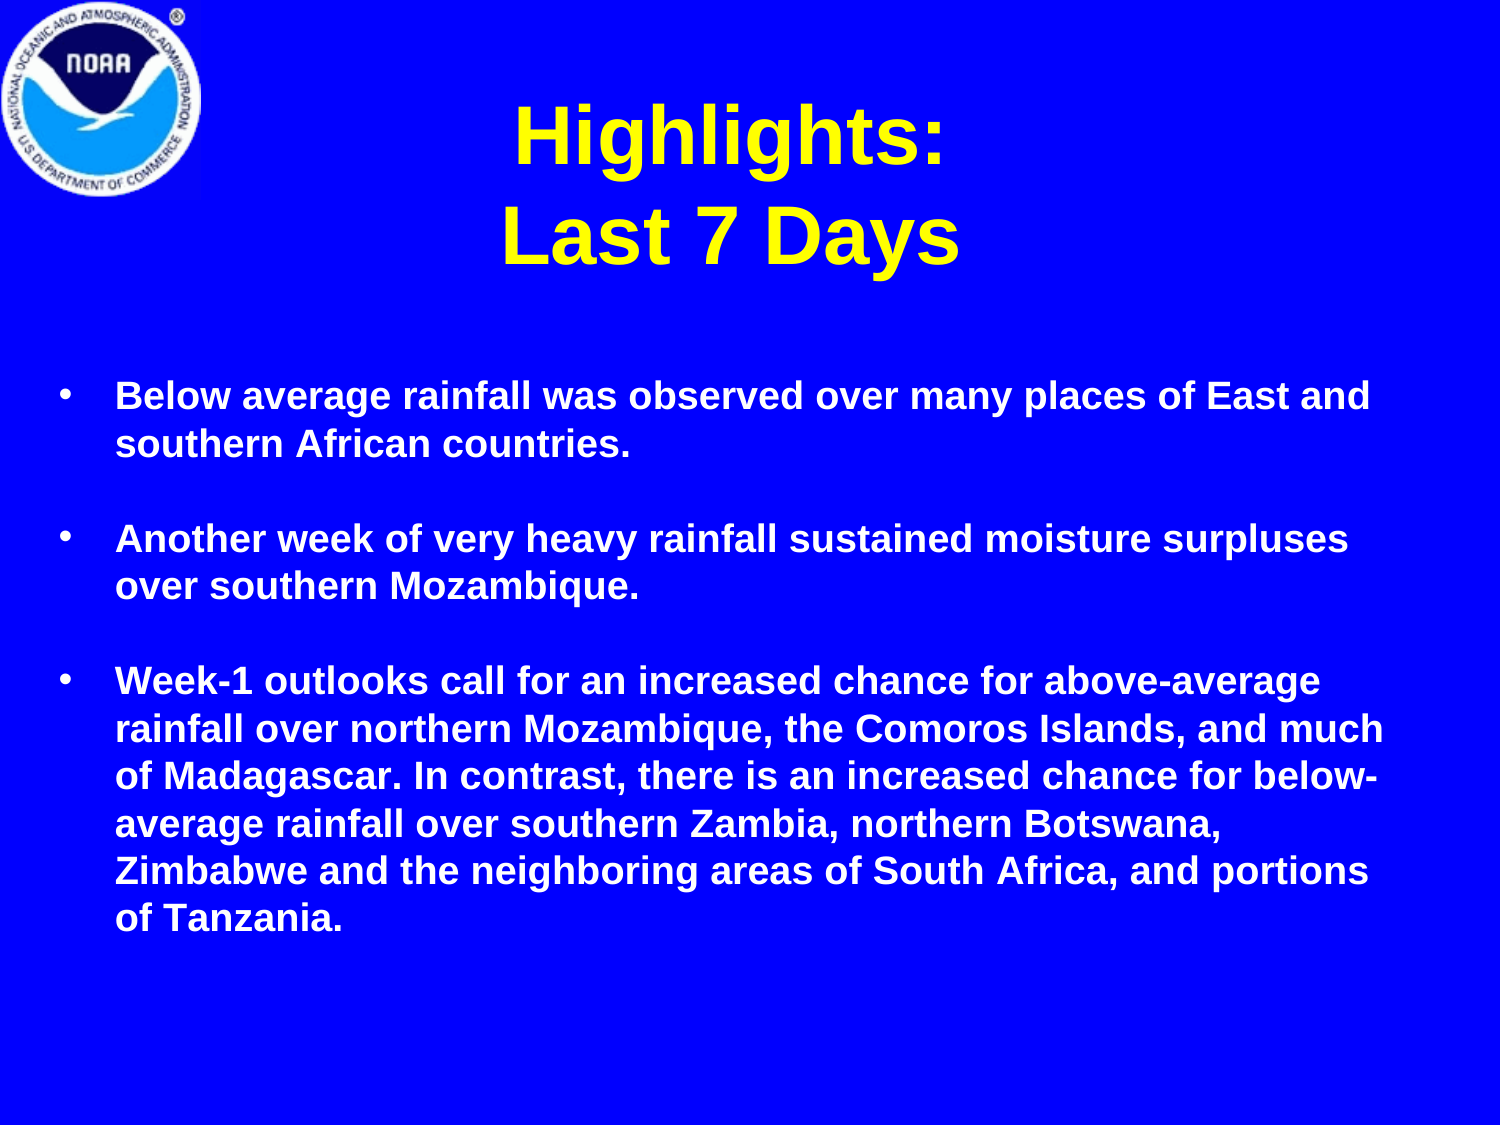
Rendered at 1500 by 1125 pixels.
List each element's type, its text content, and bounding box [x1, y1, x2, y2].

picture [0, 0, 200, 200]
title Highlights: Last 7 Days [137, 87, 1325, 275]
text_box Below average rainfall was observed over many places of East and southern African countries. Another week of very heavy rainfall sustained moisture surpluses over southern Mozambique. Week-1 outlooks call for an increased chance for above-average rainfall over northern Mozambique, the Comoros Islands, and much of Madagascar. In contrast, there is an increased chance for below-average rainfall over southern Zambia, northern Botswana, Zimbabwe and the neighboring areas of South Africa, and portions of Tanzania. [43, 362, 1432, 1075]
